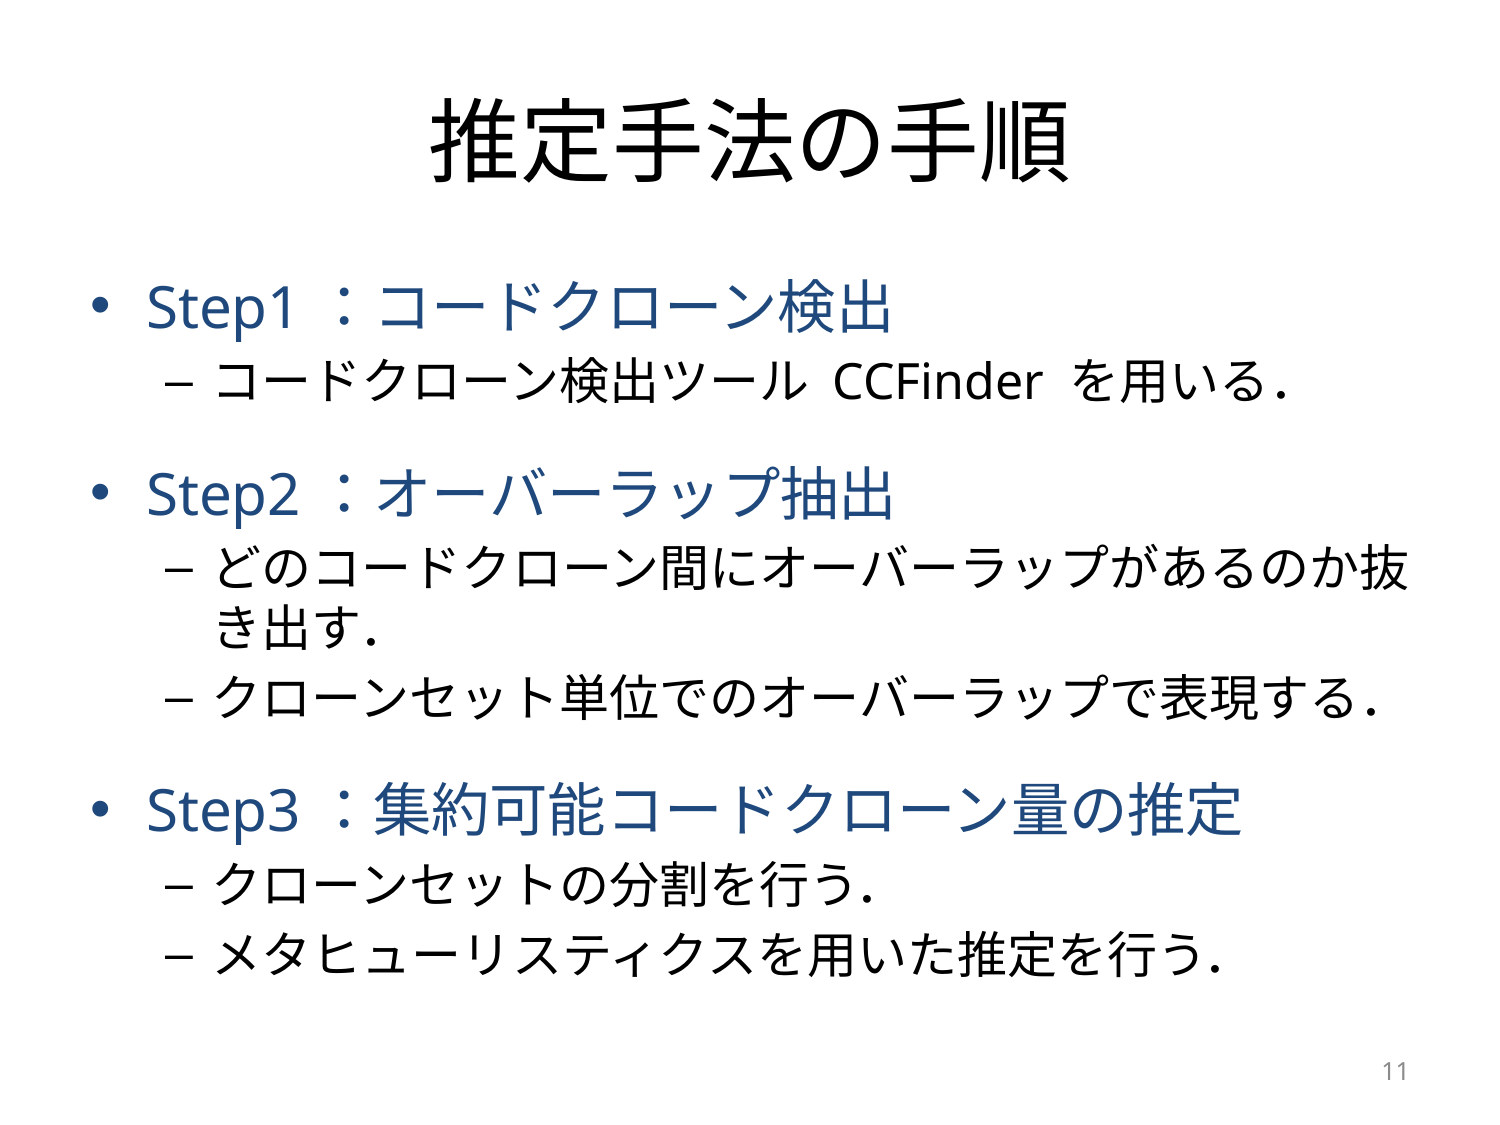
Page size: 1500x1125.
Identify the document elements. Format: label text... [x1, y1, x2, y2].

slide_number 11 [1074, 1042, 1425, 1103]
list Step1：コードクローン検出 コードクローン検出ツール CCFinder を用いる． Step2：オーバーラップ抽出 どのコードクローン間にオーバーラップがあるのか抜き出す． クローンセット単位でのオーバーラップで表現する． Step3：集約可能コードクローン量の推定 クローンセットの分割を行う． メタヒューリスティクスを用いた推定を行う． [75, 262, 1425, 1012]
title 推定手法の手順 [75, 45, 1425, 233]
